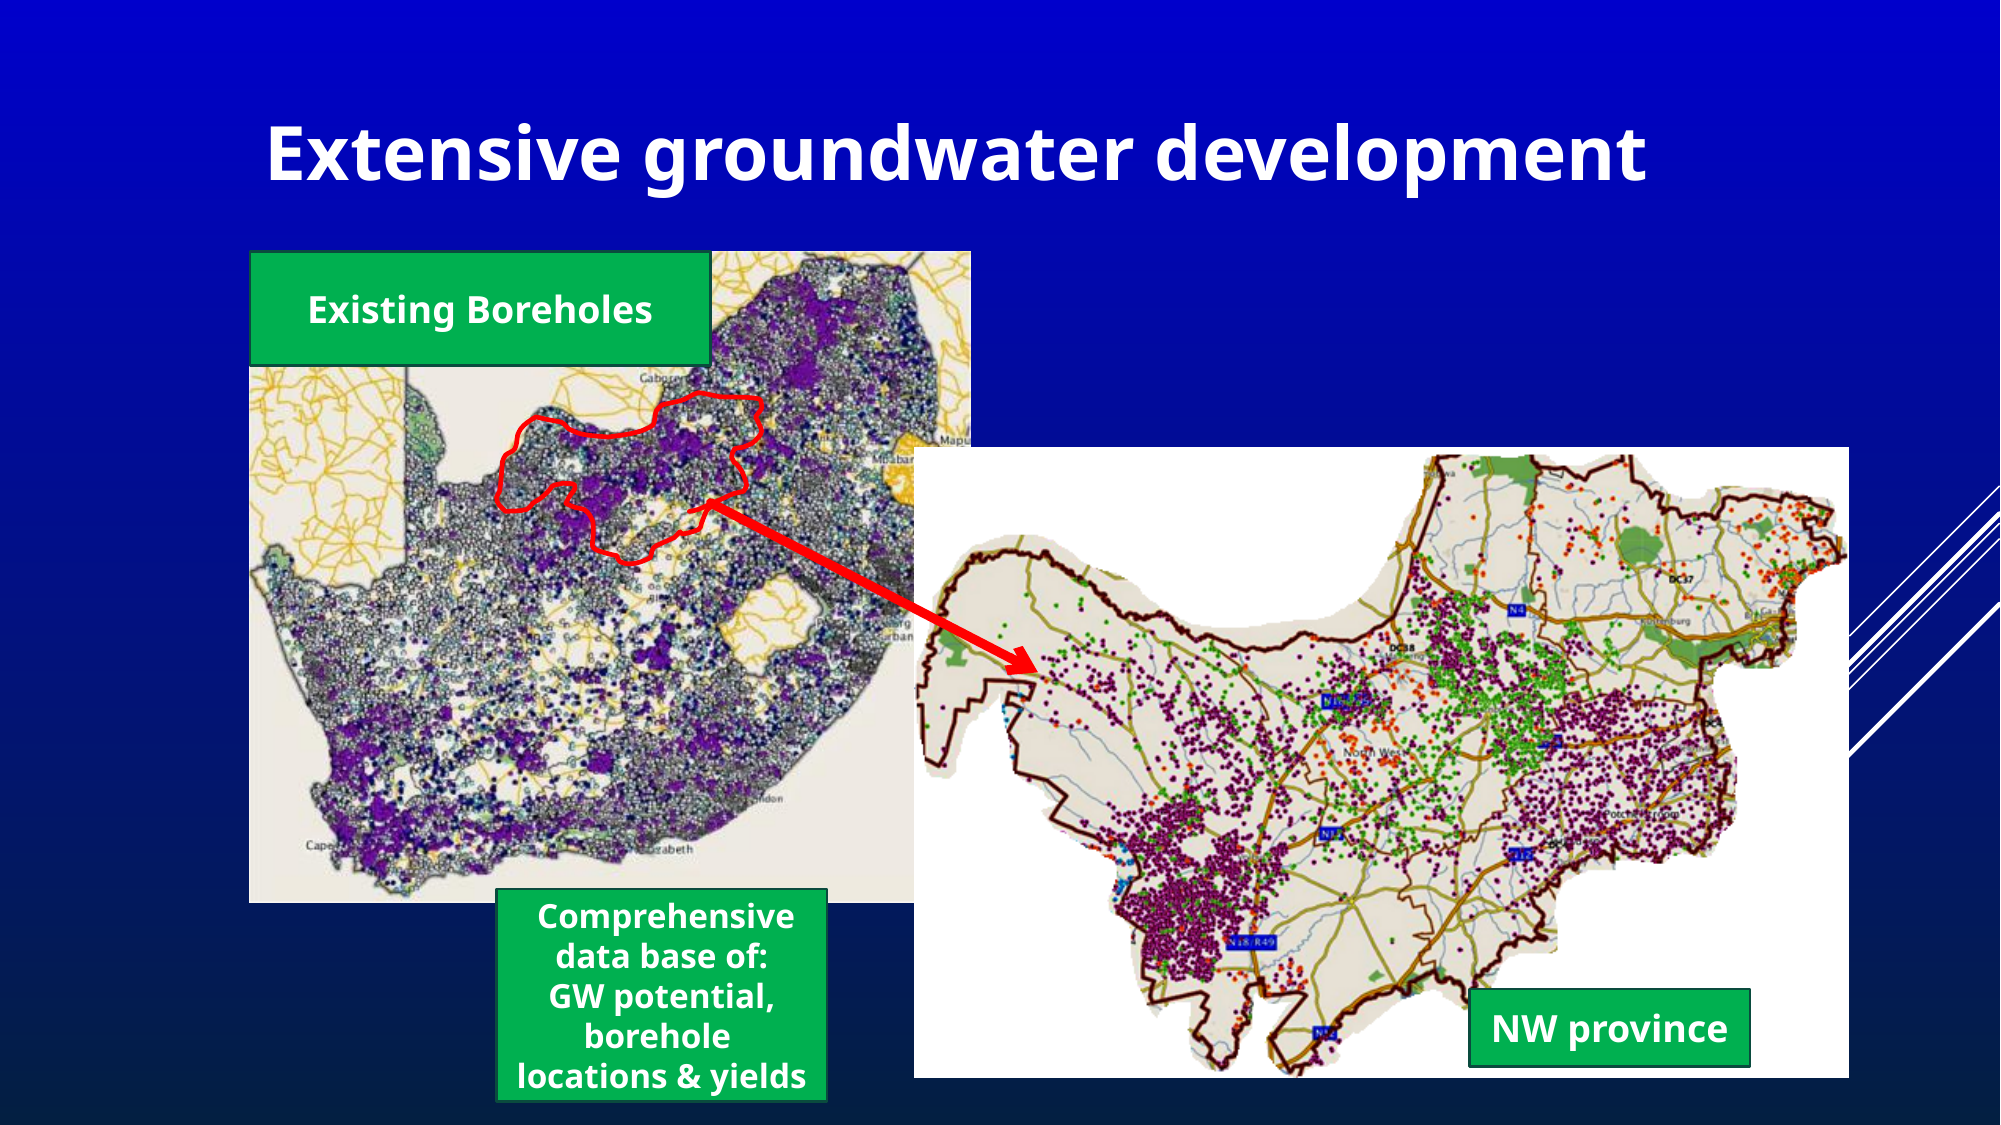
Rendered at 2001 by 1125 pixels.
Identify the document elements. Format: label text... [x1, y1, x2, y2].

text_box Comprehensive data base of: GW potential, borehole locations & yields [495, 904, 828, 1103]
title Extensive groundwater development [249, 98, 1750, 217]
picture [249, 251, 1849, 1079]
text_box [710, 502, 1039, 673]
